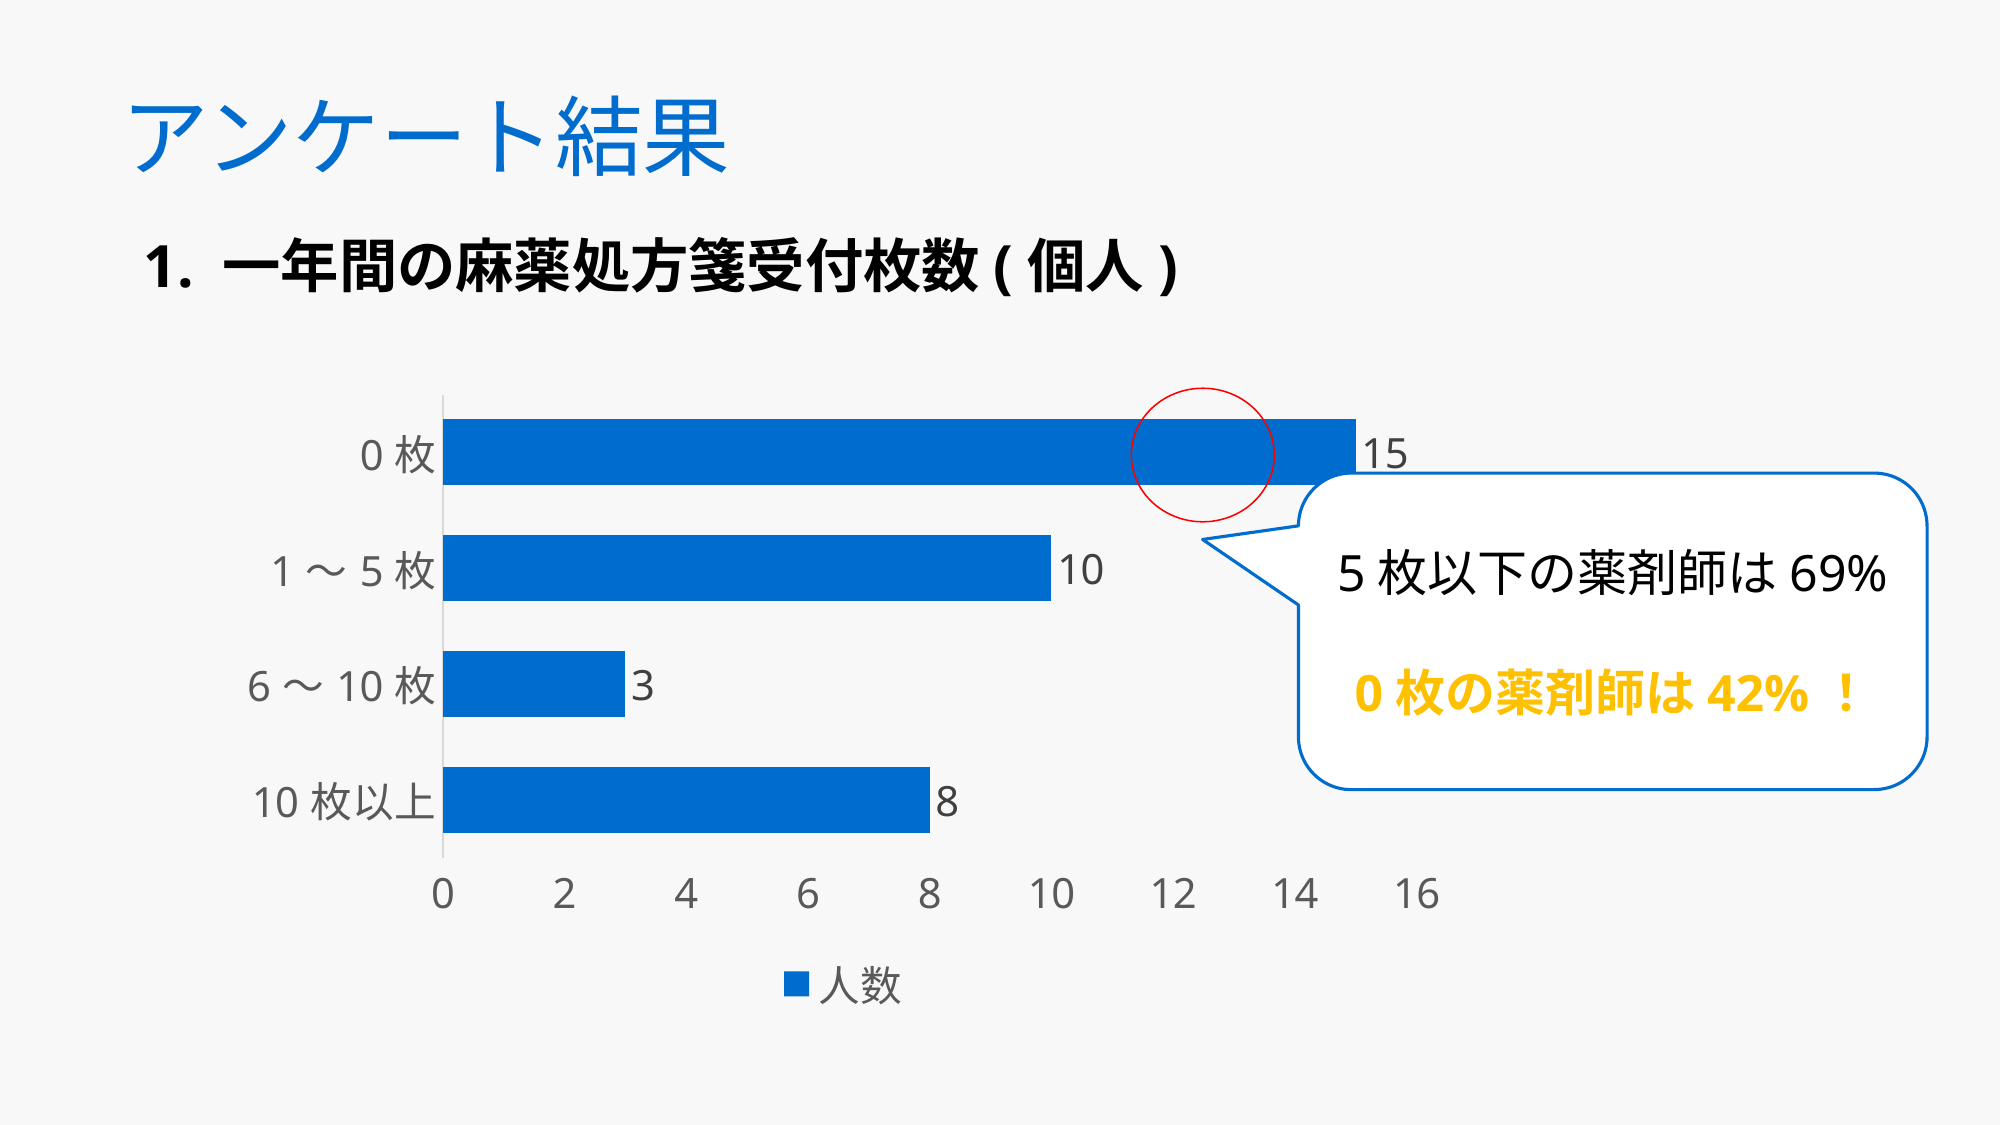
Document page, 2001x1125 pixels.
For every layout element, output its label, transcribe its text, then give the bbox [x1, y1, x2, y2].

text_box 5枚以下の薬剤師は69% 0枚の薬剤師は42%！ [1470, 471, 1929, 792]
text_box 1. 一年間の麻薬処方箋受付枚数(個人) [129, 221, 1808, 307]
title アンケート結果 [106, 74, 1649, 304]
chart [221, 381, 1466, 1024]
